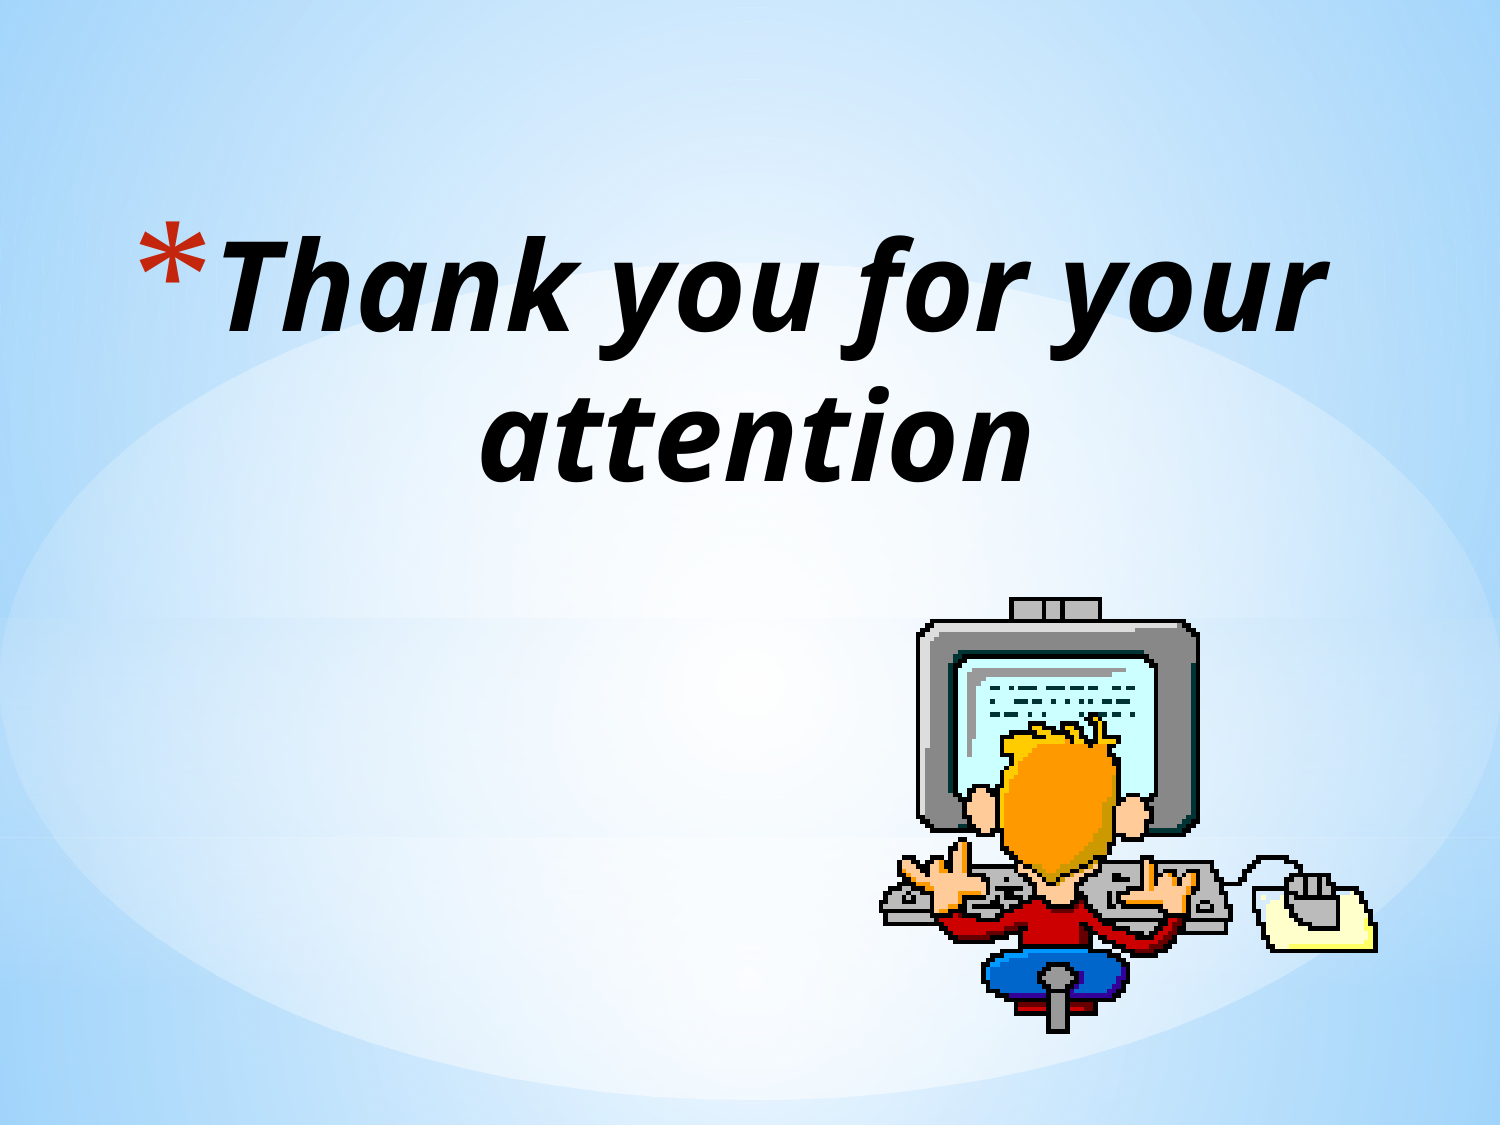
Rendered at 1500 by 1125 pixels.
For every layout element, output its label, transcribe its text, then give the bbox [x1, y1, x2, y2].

picture [879, 597, 1379, 1034]
title Thank you for your attention [105, 199, 1356, 434]
